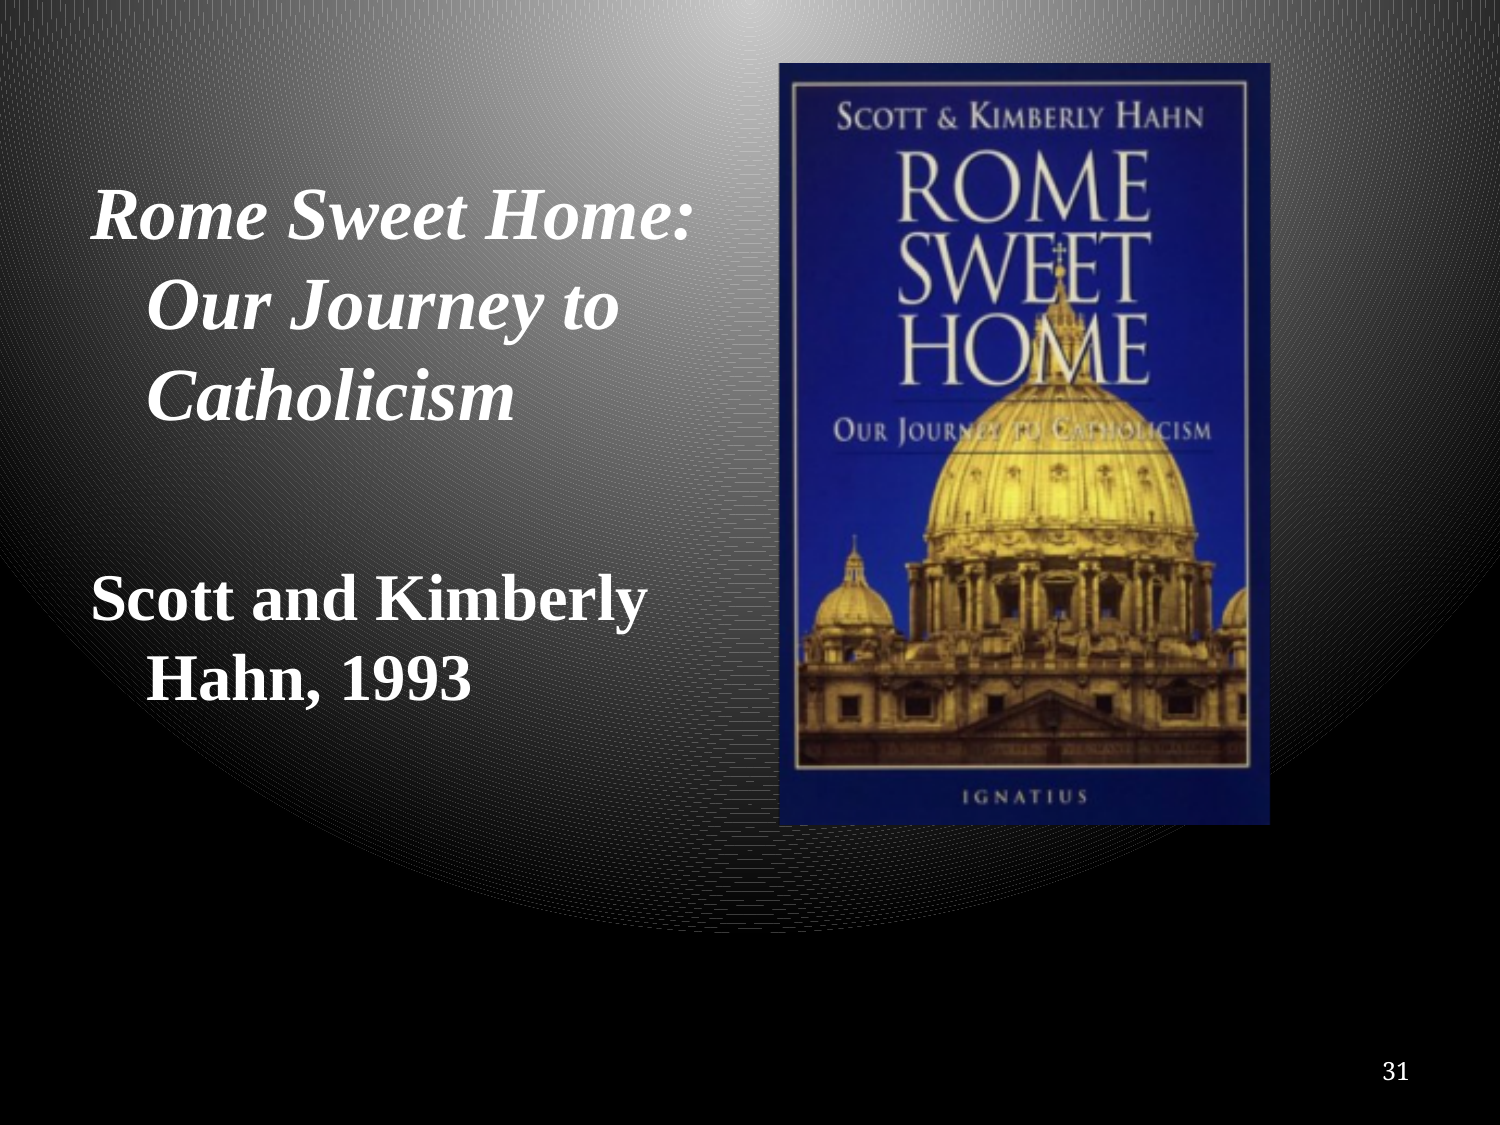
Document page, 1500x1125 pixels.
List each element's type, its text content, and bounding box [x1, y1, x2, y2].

picture [494, 63, 1500, 825]
list Rome Sweet Home: Our Journey to Catholicism Scott and Kimberly Hahn, 1993 [74, 62, 801, 1006]
slide_number 31 [1074, 1042, 1425, 1103]
